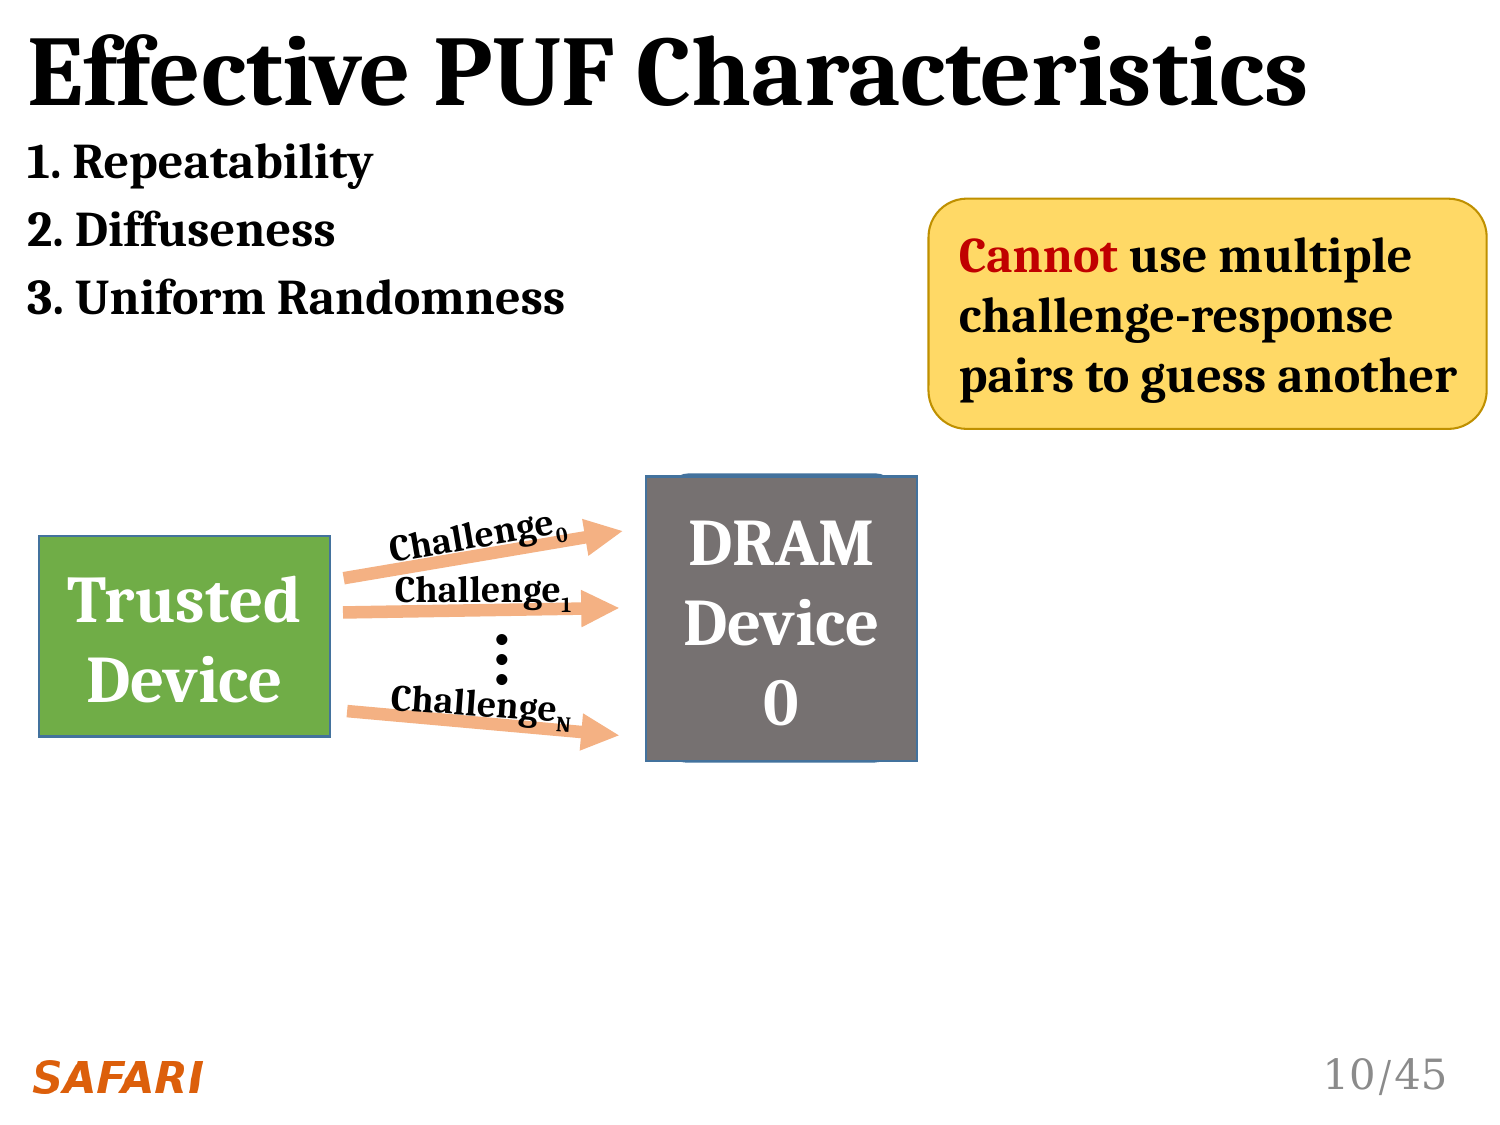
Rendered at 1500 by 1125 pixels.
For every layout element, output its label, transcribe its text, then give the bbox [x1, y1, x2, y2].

text_box Challenge1 [380, 613, 606, 624]
text_box Cannot use multiple challenge-response pairs to guess another [944, 215, 1487, 411]
text_box DRAM Device 0 [645, 475, 918, 762]
text_box 2. Diffuseness [12, 189, 504, 257]
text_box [342, 607, 619, 613]
text_box ... [471, 624, 597, 679]
picture [31, 1051, 209, 1104]
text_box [347, 711, 619, 736]
title Effective PUF Characteristics [12, 12, 1487, 134]
text_box Challenge1 [380, 579, 606, 607]
text_box 1. Repeatability [12, 121, 504, 189]
text_box [927, 197, 1482, 430]
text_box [343, 531, 623, 579]
text_box Challenge0 [369, 483, 595, 531]
text_box ChallengeN [375, 664, 599, 711]
text_box ChallengeN [457, 736, 595, 746]
text_box 3. Uniform Randomness [12, 257, 640, 332]
text_box Trusted Device [38, 535, 331, 738]
